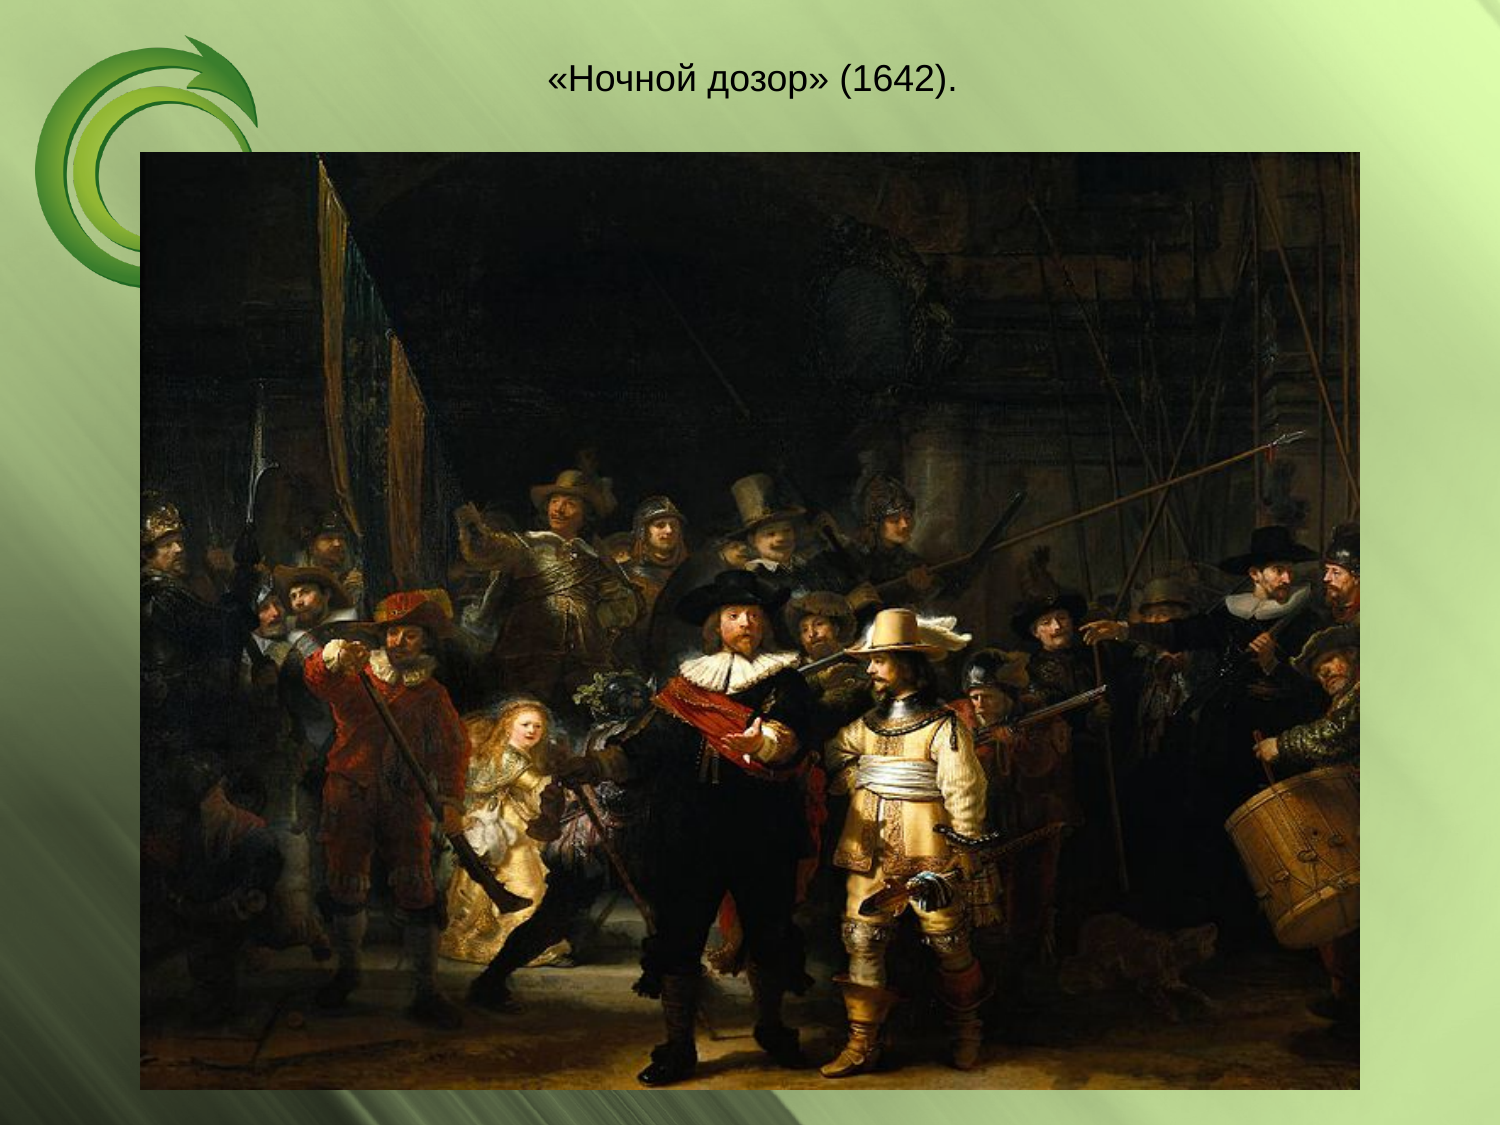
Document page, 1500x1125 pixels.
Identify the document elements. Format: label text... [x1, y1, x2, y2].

text_box «Ночной дозор» (1642). [521, 46, 978, 107]
picture [35, 35, 1360, 1091]
